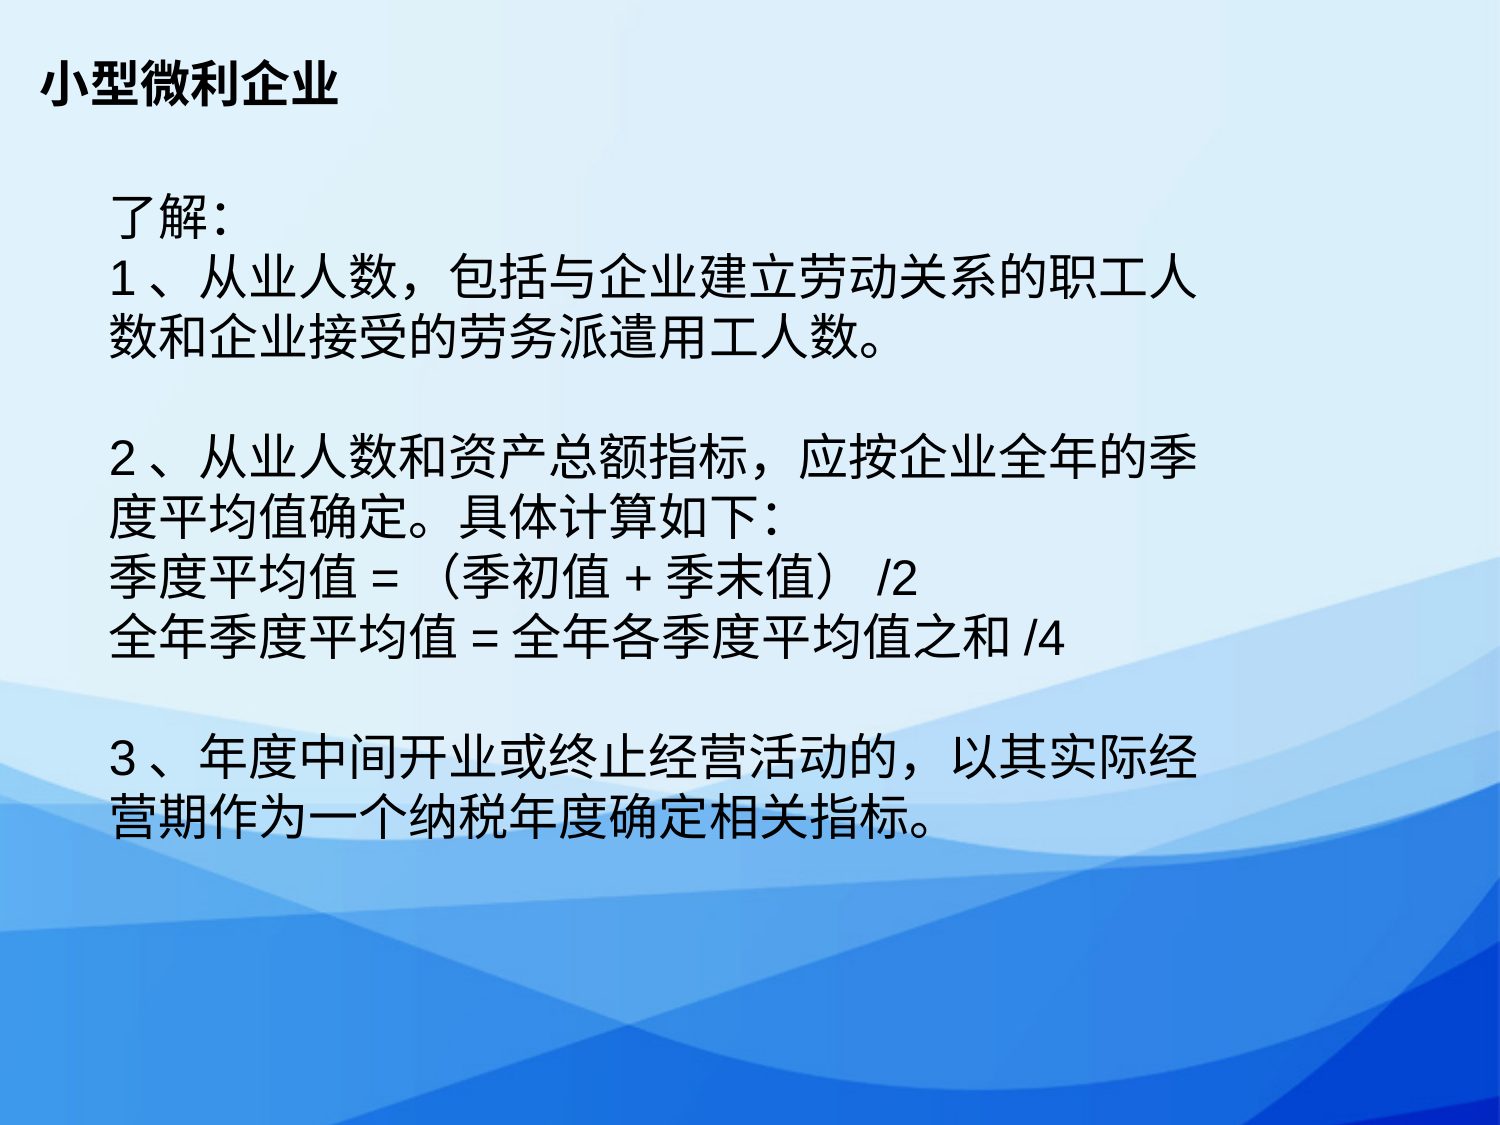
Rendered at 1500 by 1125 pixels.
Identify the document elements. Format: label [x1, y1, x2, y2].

list [0, 0, 1500, 1125]
